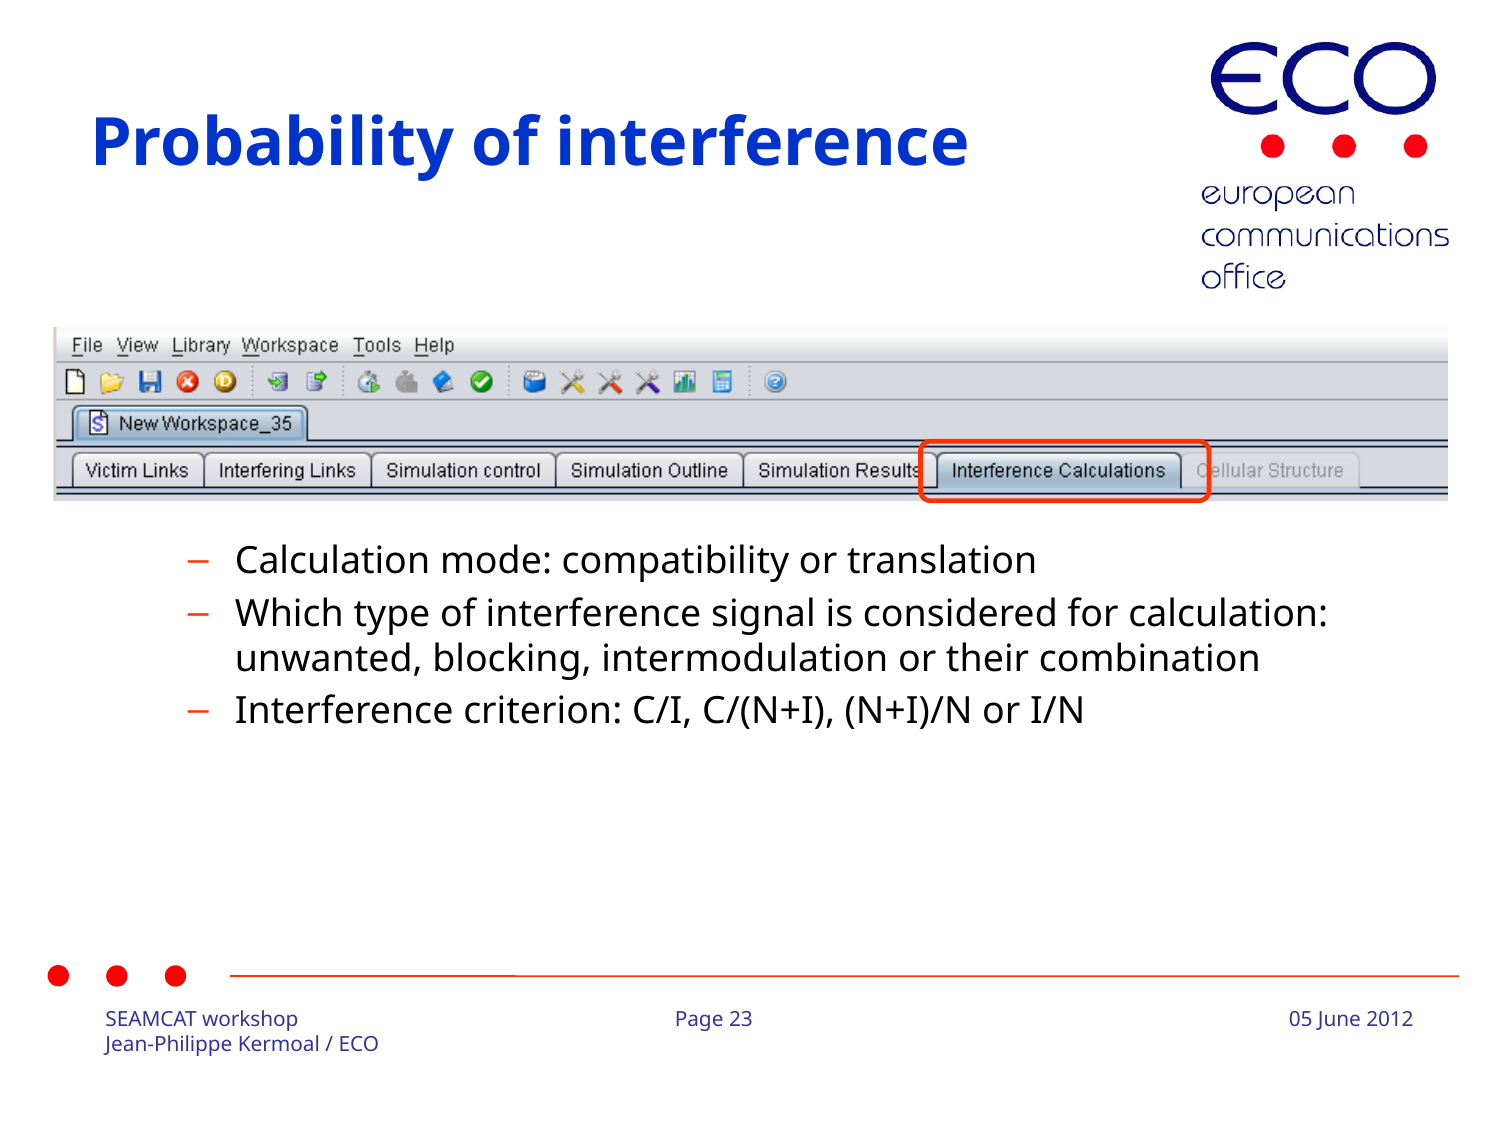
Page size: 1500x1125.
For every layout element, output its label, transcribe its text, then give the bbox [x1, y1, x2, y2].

title Probability of interference [75, 45, 1195, 233]
picture [51, 327, 1449, 502]
picture [1201, 41, 1449, 289]
list Calculation mode: compatibility or translation Which type of interference signal is considered for calculation: unwanted, blocking, intermodulation or their combination Interference criterion: C/I, C/(N+I), (N+I)/N or I/N [97, 528, 1448, 925]
